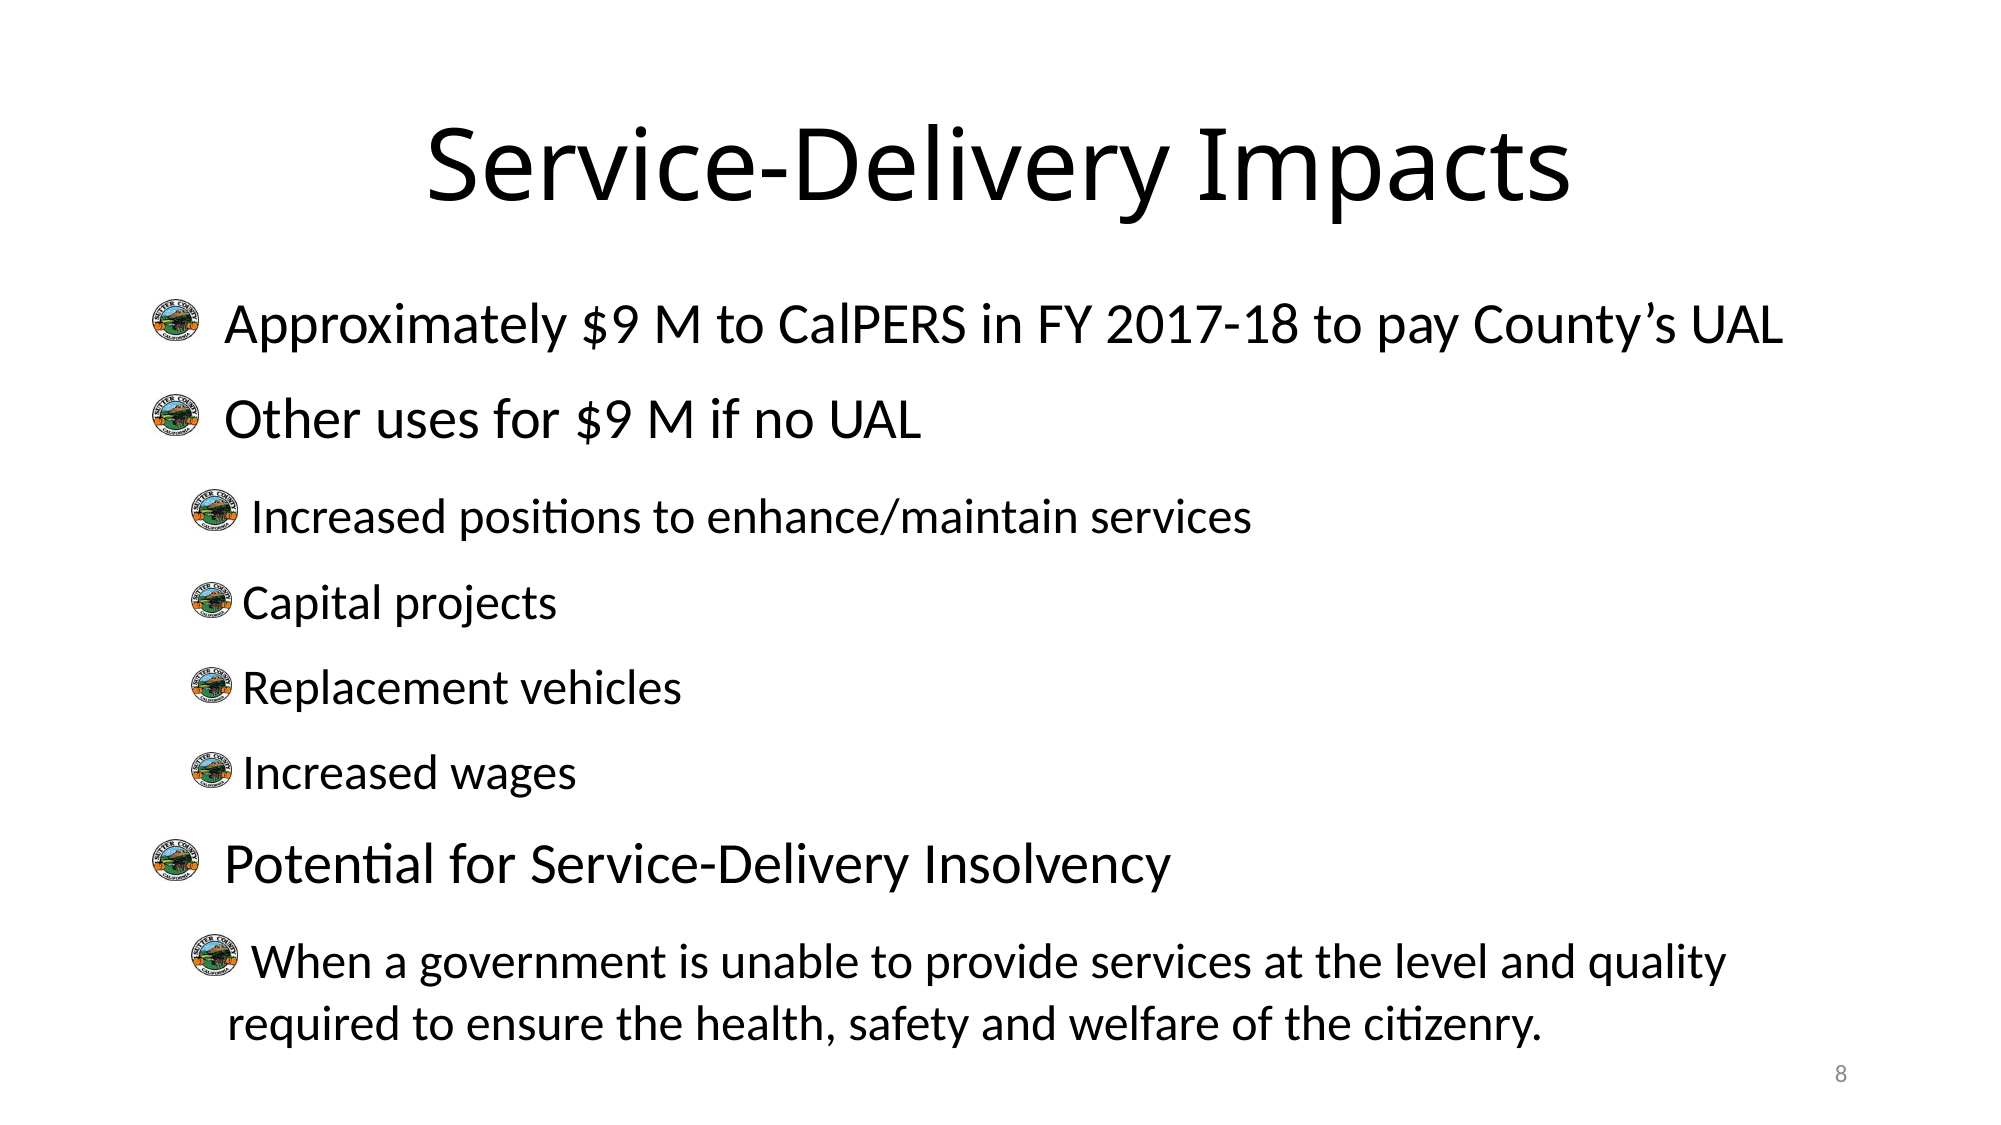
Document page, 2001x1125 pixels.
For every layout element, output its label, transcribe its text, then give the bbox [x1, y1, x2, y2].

title Service-Delivery Impacts [137, 59, 1863, 278]
picture [191, 489, 238, 531]
picture [191, 752, 232, 788]
picture [191, 582, 232, 618]
picture [152, 839, 199, 881]
picture [191, 667, 232, 703]
slide_number 8 [1412, 1042, 1863, 1103]
picture [152, 394, 199, 436]
text_box Approximately $9 M to CalPERS in FY 2017-18 to pay County’s UAL Other uses for $9 M if no UAL Increased positions to enhance/maintain services Capital projects Replacement vehicles Increased wages Potential for Service-Delivery Insolvency When a government is unable to provide services at the level and quality required to ensure the health, safety and welfare of the citizenry. [137, 277, 1852, 1058]
picture [191, 934, 238, 976]
picture [152, 299, 199, 341]
